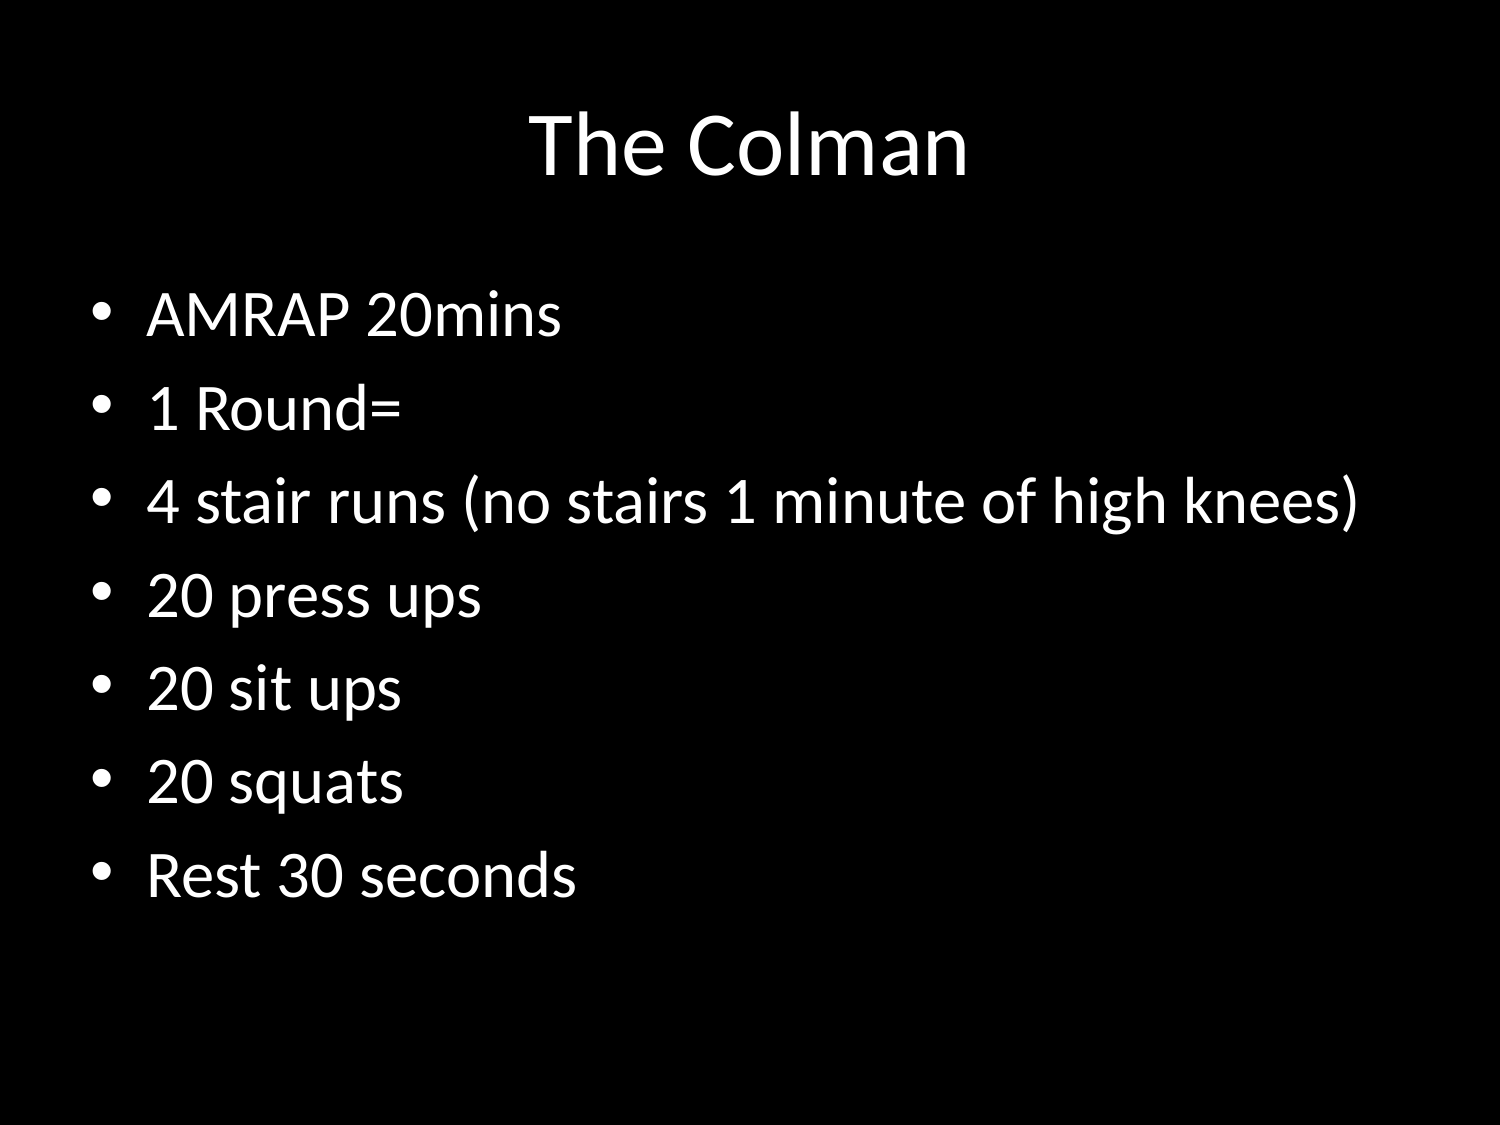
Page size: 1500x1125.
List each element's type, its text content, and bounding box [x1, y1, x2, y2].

list AMRAP 20mins 1 Round= 4 stair runs (no stairs 1 minute of high knees) 20 press ups 20 sit ups 20 squats Rest 30 seconds [75, 262, 1425, 1005]
title The Colman [75, 45, 1425, 233]
